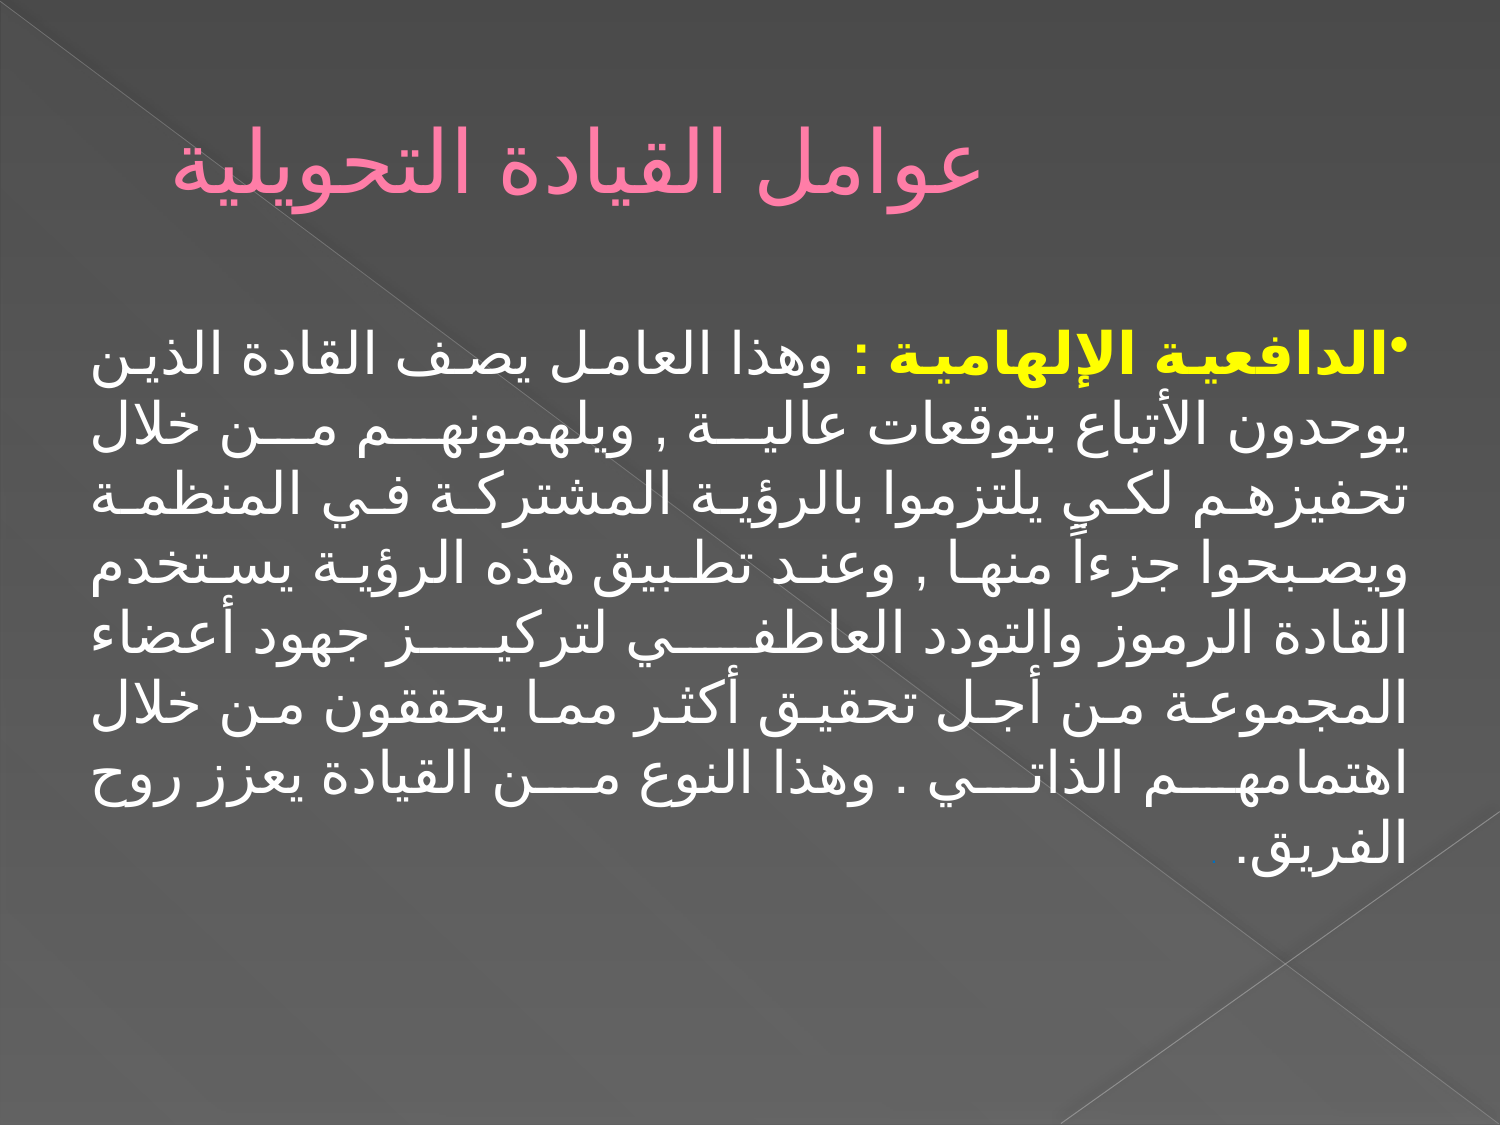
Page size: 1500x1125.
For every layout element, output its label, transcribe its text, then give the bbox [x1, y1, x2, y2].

list الدافعية الإلهامية : وهذا العامل يصف القادة الذين يوحدون الأتباع بتوقعات عالية , ويلهمونهم من خلال تحفيزهم لكي يلتزموا بالرؤية المشتركة في المنظمة ويصبحوا جزءاً منها , وعند تطبيق هذه الرؤية يستخدم القادة الرموز والتودد العاطفي لتركيز جهود أعضاء المجموعة من أجل تحقيق أكثر مما يحققون من خلال اهتمامهم الذاتي . وهذا النوع من القيادة يعزز روح الفريق. . [75, 308, 1425, 1059]
title عوامل القيادة التحويلية [75, 43, 1425, 274]
